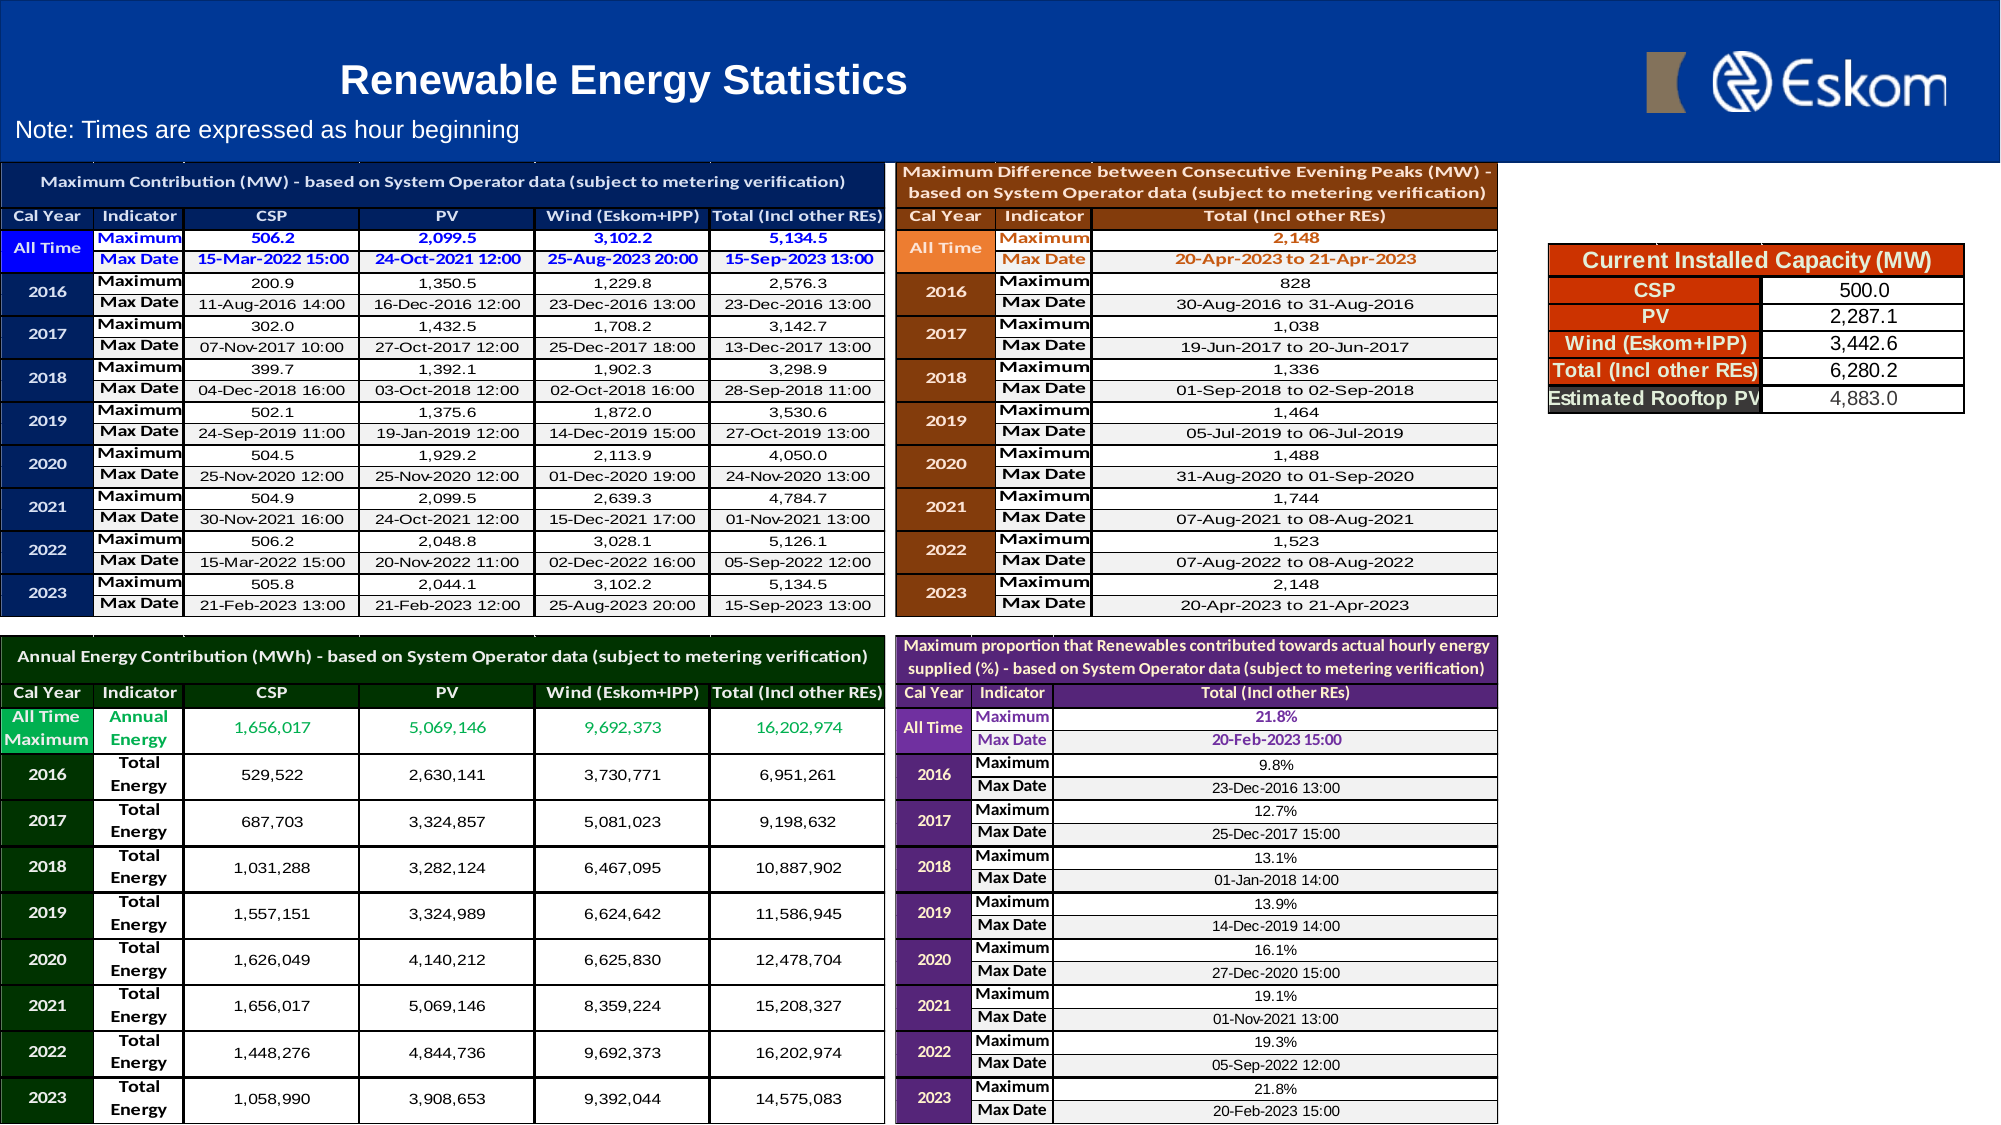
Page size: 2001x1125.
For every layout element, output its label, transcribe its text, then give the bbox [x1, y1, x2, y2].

text_box Renewable Energy Statistics [325, 27, 1296, 137]
picture [895, 635, 1500, 1125]
picture [0, 635, 887, 1125]
picture [0, 162, 887, 618]
list Note: Times are expressed as hour beginning [0, 109, 538, 162]
picture [895, 162, 1500, 618]
picture [1547, 243, 1967, 416]
